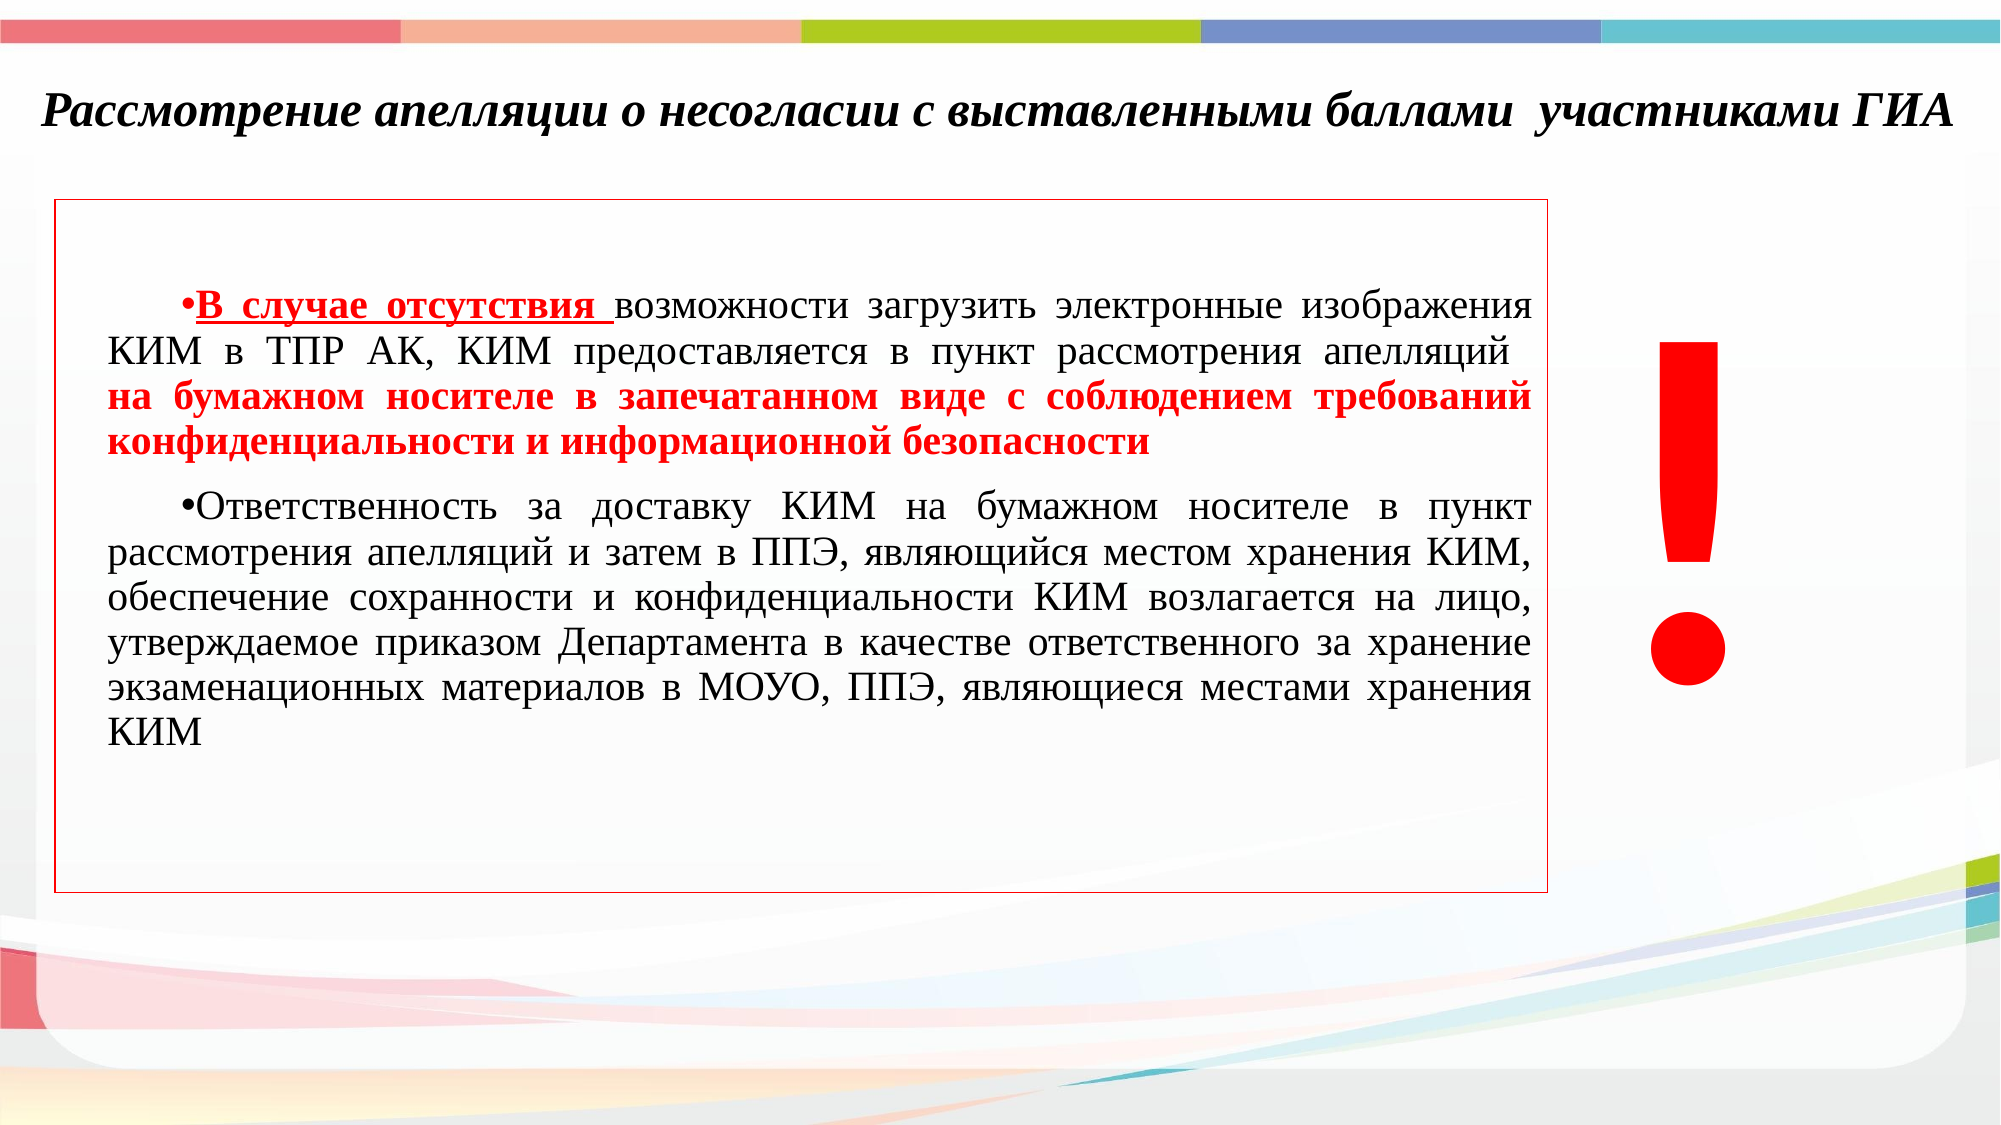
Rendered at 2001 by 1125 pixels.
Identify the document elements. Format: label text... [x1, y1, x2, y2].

list В случае отсутствия возможности загрузить электронные изображения КИМ в ТПР АК, КИМ предоставляется в пункт рассмотрения апелляций на бумажном носителе в запечатанном виде с соблюдением требований конфиденциальности и информационной безопасности Ответственность за доставку КИМ на бумажном носителе в пункт рассмотрения апелляций и затем в ППЭ, являющийся местом хранения КИМ, обеспечение сохранности и конфиденциальности КИМ возлагается на лицо, утверждаемое приказом Департамента в качестве ответственного за хранение экзаменационных материалов в МОУО, ППЭ, являющиеся местами хранения КИМ [54, 199, 1548, 893]
title Рассмотрение апелляции о несогласии с выставленными баллами участниками ГИА [25, 52, 1975, 169]
text_box ! [1472, 177, 1905, 790]
picture [0, 0, 2001, 1125]
